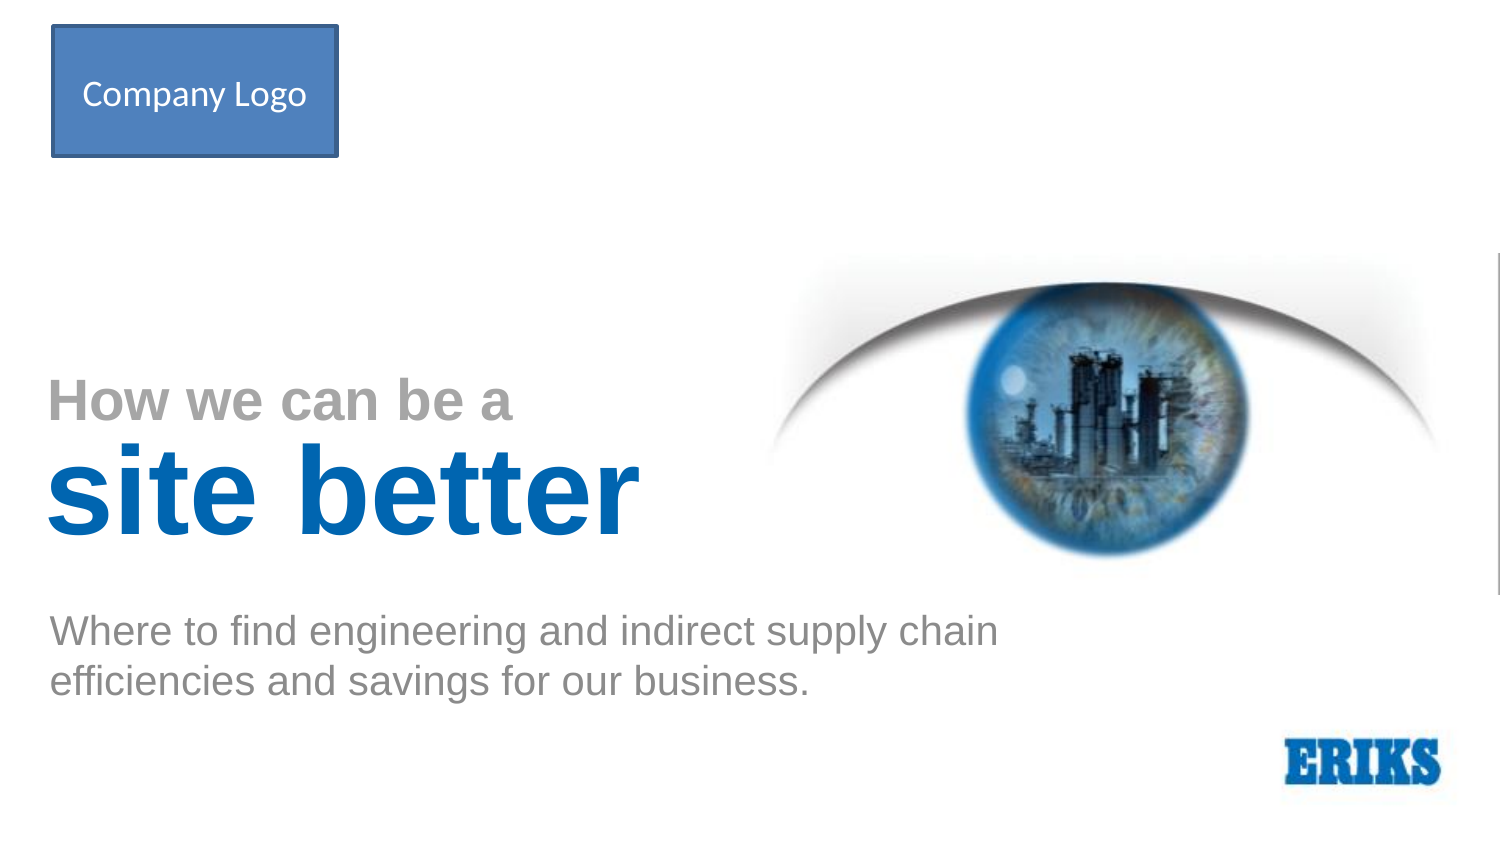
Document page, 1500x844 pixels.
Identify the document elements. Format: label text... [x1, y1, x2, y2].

text_box site better [29, 421, 667, 548]
picture [723, 253, 1500, 596]
subtitle Where to find engineering and indirect supply chain efficiencies and savings for our business. [34, 596, 1186, 812]
picture [1207, 680, 1499, 844]
text_box Company Logo [51, 24, 339, 158]
title How we can be a [32, 347, 670, 446]
